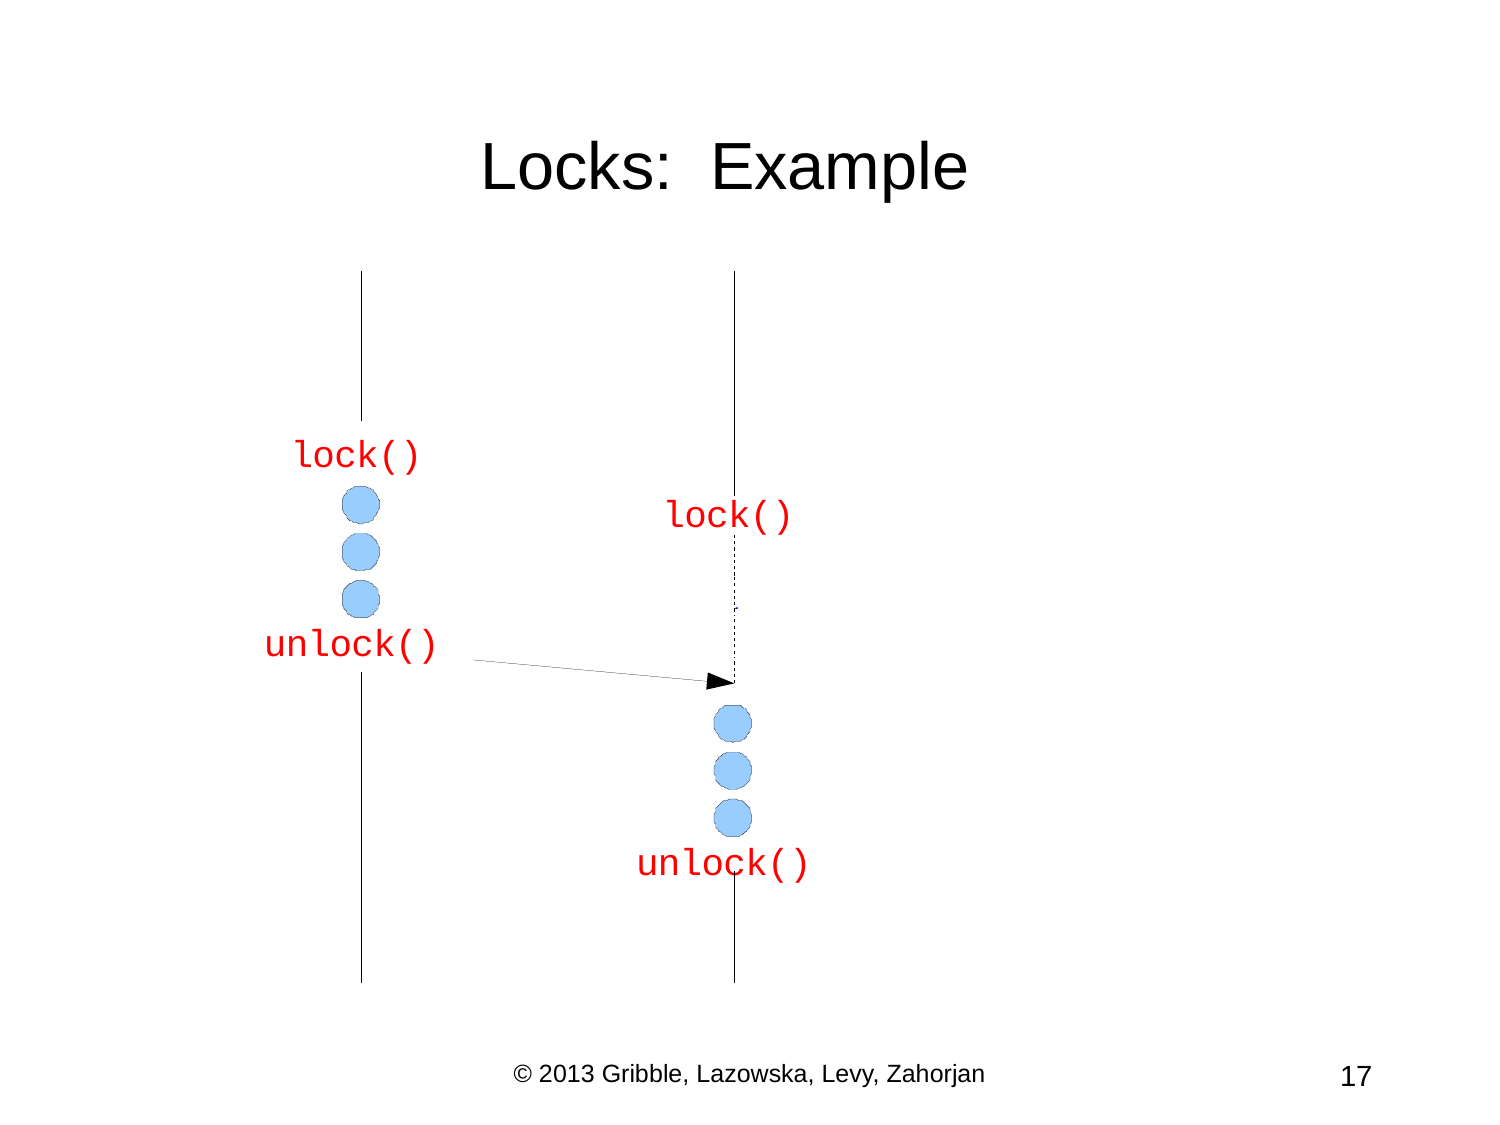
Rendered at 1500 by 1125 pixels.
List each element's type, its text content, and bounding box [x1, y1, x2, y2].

title Locks: Example [87, 75, 1363, 250]
slide_number 17 [1074, 1050, 1388, 1100]
picture [112, 142, 1388, 984]
footer © 2013 Gribble, Lazowska, Levy, Zahorjan [437, 1050, 1063, 1125]
